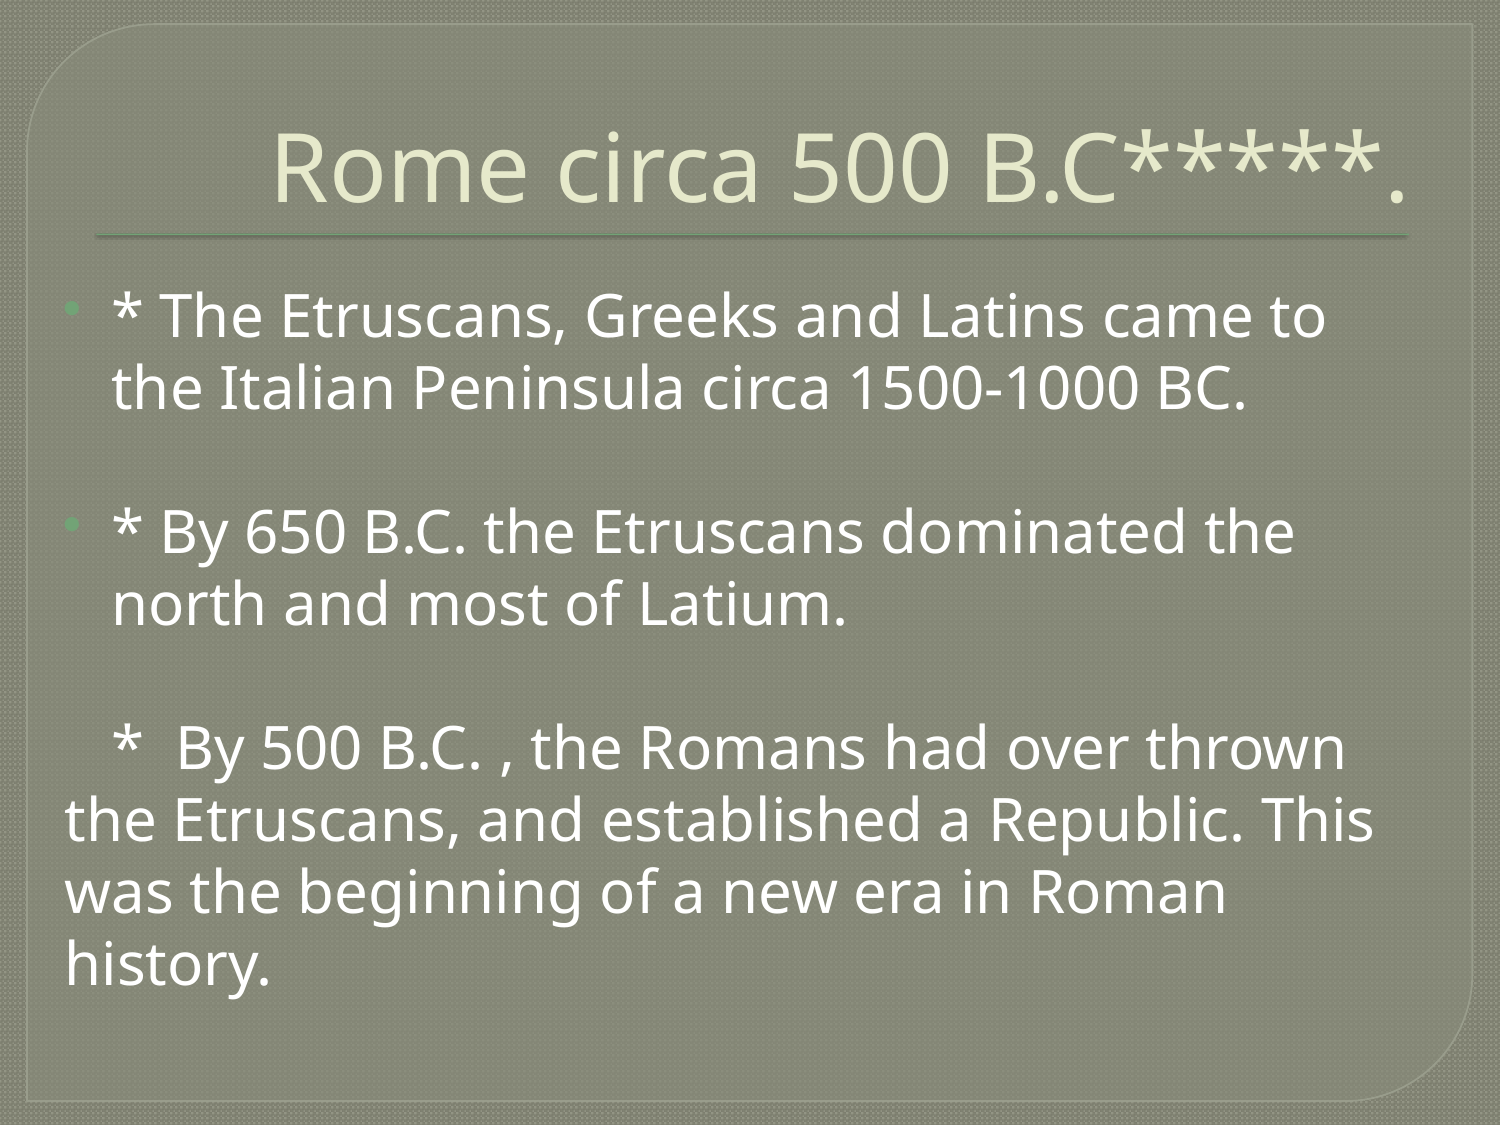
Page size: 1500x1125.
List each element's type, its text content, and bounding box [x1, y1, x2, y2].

title Rome circa 500 B.C*****. [75, 41, 1425, 230]
list * The Etruscans, Greeks and Latins came to the Italian Peninsula circa 1500-1000 BC. * By 650 B.C. the Etruscans dominated the north and most of Latium. * By 500 B.C. , the Romans had over thrown the Etruscans, and established a Republic. This was the beginning of a new era in Roman history. [50, 270, 1400, 1013]
